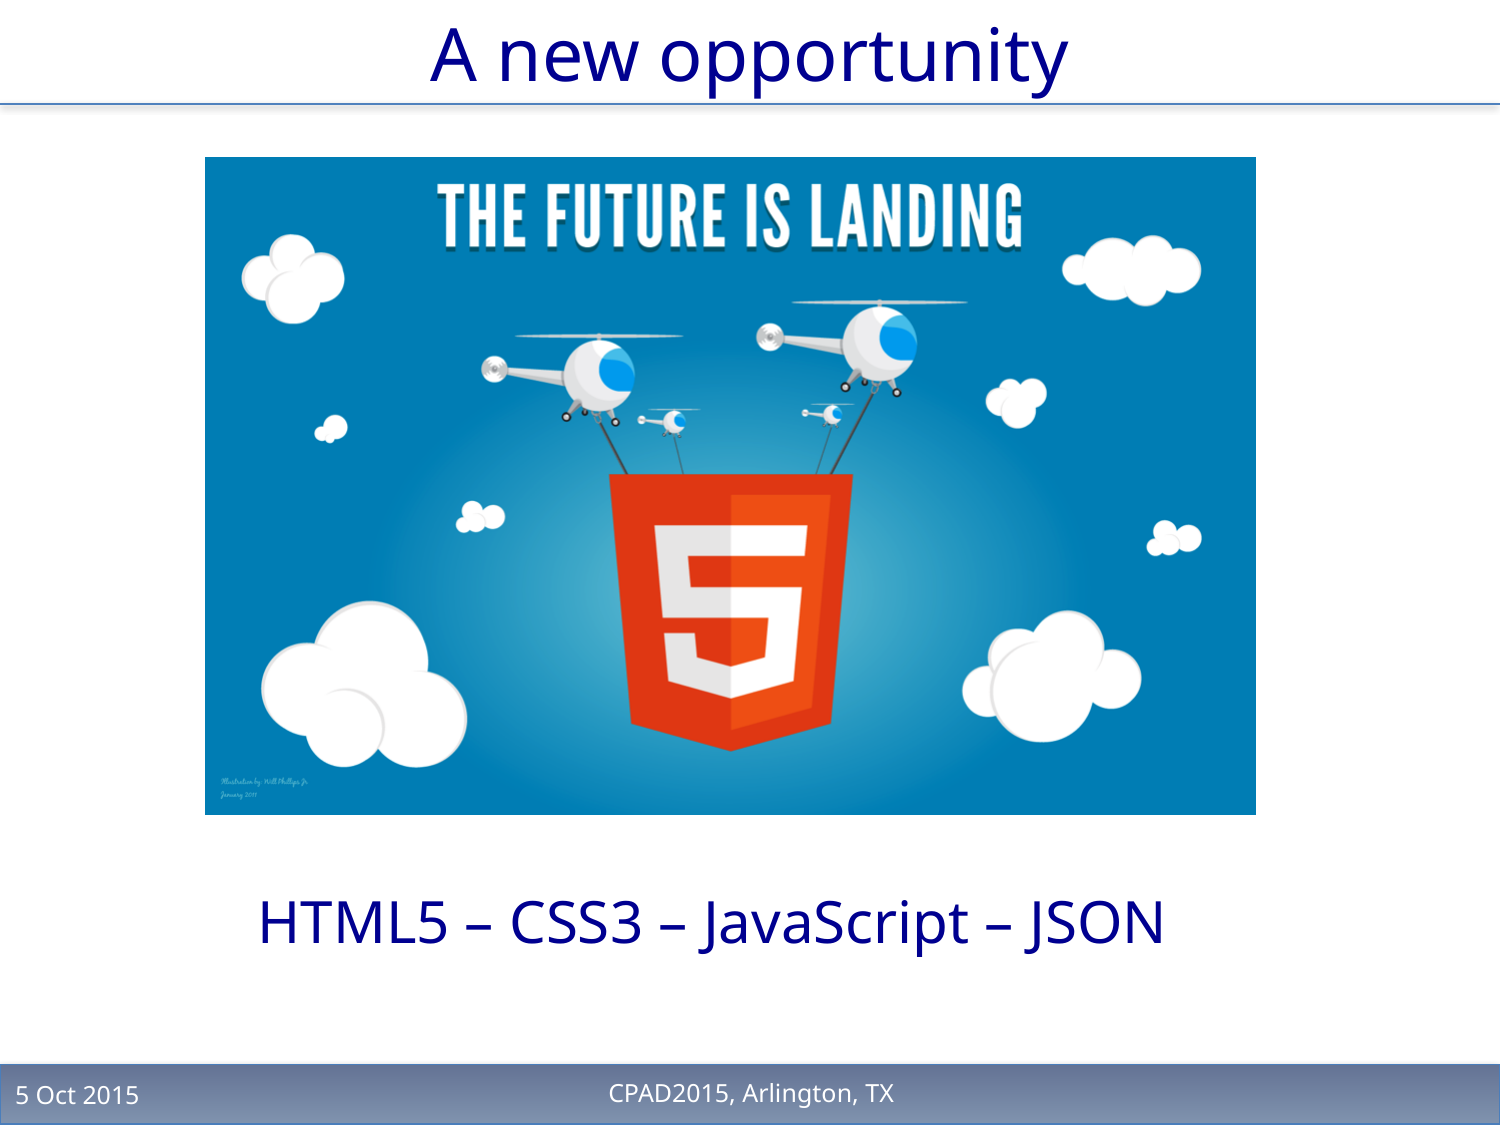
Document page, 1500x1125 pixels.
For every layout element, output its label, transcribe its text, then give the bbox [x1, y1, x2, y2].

picture [438, 184, 464, 247]
picture [504, 184, 525, 247]
picture [605, 184, 632, 247]
picture [838, 184, 867, 247]
picture [986, 378, 1046, 428]
picture [1147, 521, 1201, 556]
title A new opportunity [75, 0, 1425, 104]
picture [1062, 236, 1201, 306]
picture [262, 601, 467, 767]
picture [909, 184, 935, 247]
picture [548, 184, 569, 247]
picture [671, 184, 696, 247]
footer CPAD2015, Arlington, TX [234, 1064, 1268, 1125]
picture [996, 184, 1021, 247]
picture [943, 184, 952, 247]
picture [242, 235, 344, 324]
picture [420, 300, 1141, 803]
picture [747, 184, 756, 247]
picture [704, 184, 725, 247]
picture [638, 184, 662, 247]
picture [470, 184, 495, 247]
picture [812, 184, 833, 247]
picture [315, 415, 347, 443]
text_box HTML5 – CSS3 – JavaScript – JSON [242, 877, 1213, 963]
picture [763, 184, 789, 247]
picture [874, 184, 900, 247]
picture [961, 184, 988, 247]
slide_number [0, 1064, 234, 1125]
picture [575, 184, 600, 247]
